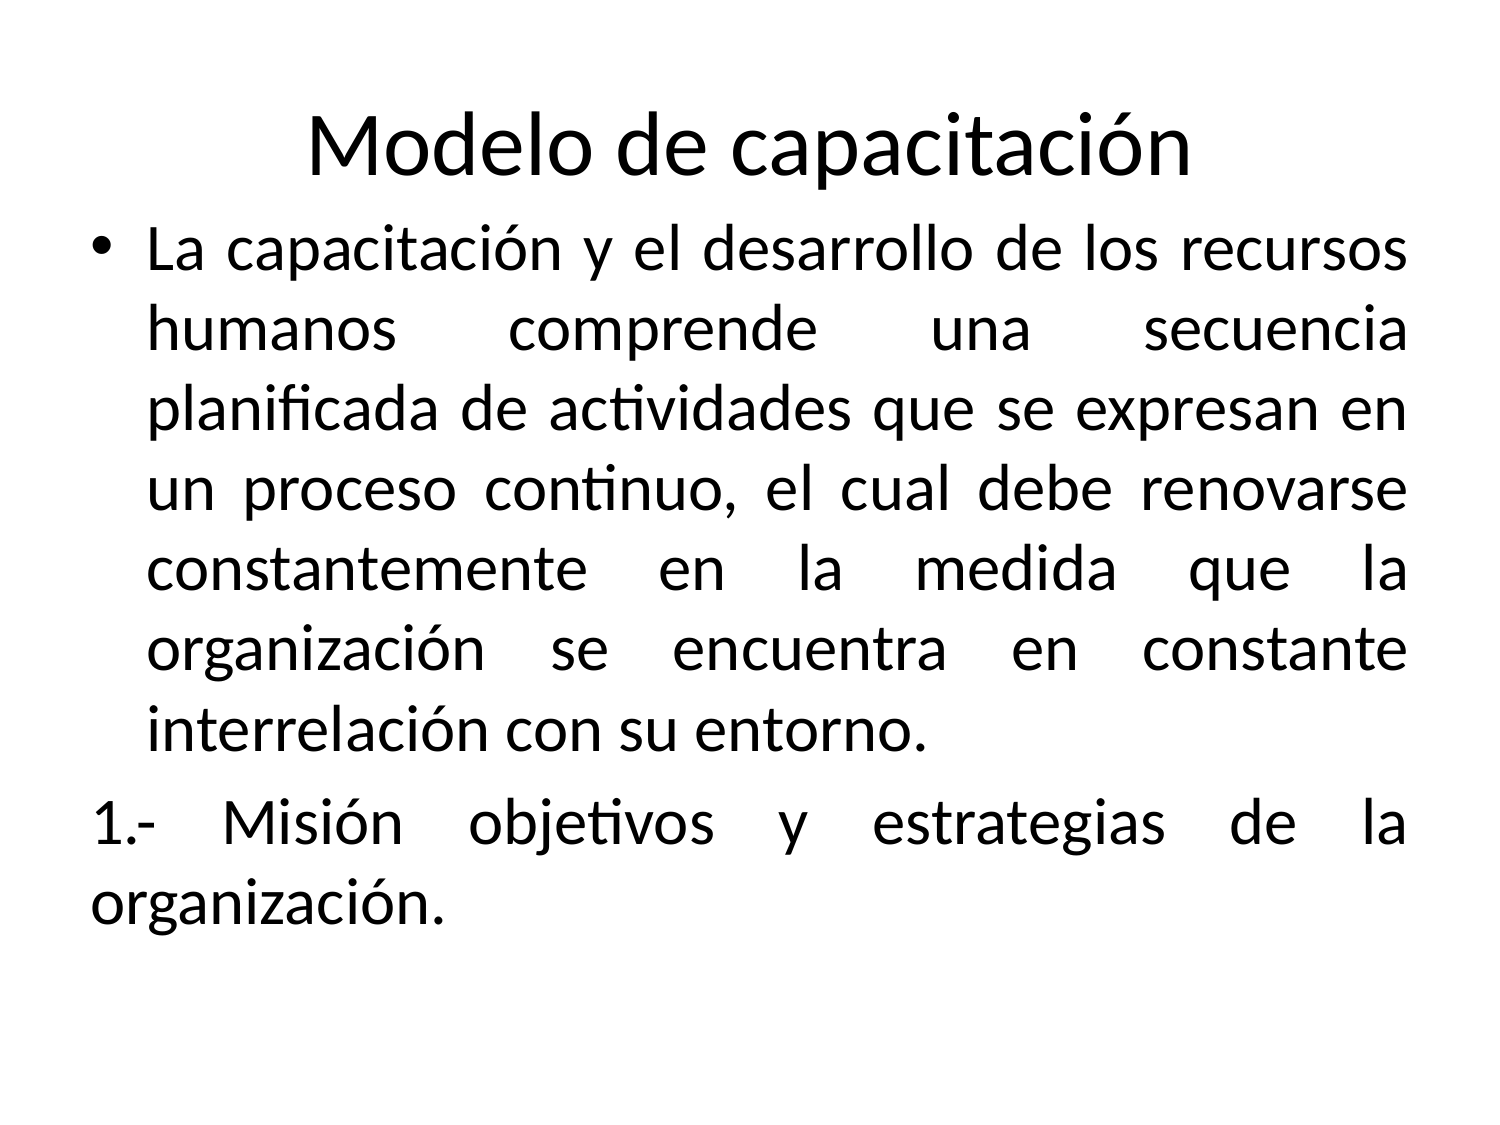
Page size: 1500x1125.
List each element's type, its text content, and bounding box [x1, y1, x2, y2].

list La capacitación y el desarrollo de los recursos humanos comprende una secuencia planificada de actividades que se expresan en un proceso continuo, el cual debe renovarse constantemente en la medida que la organización se encuentra en constante interrelación con su entorno. 1.- Misión objetivos y estrategias de la organización. [75, 196, 1425, 1005]
title Modelo de capacitación [75, 45, 1425, 196]
